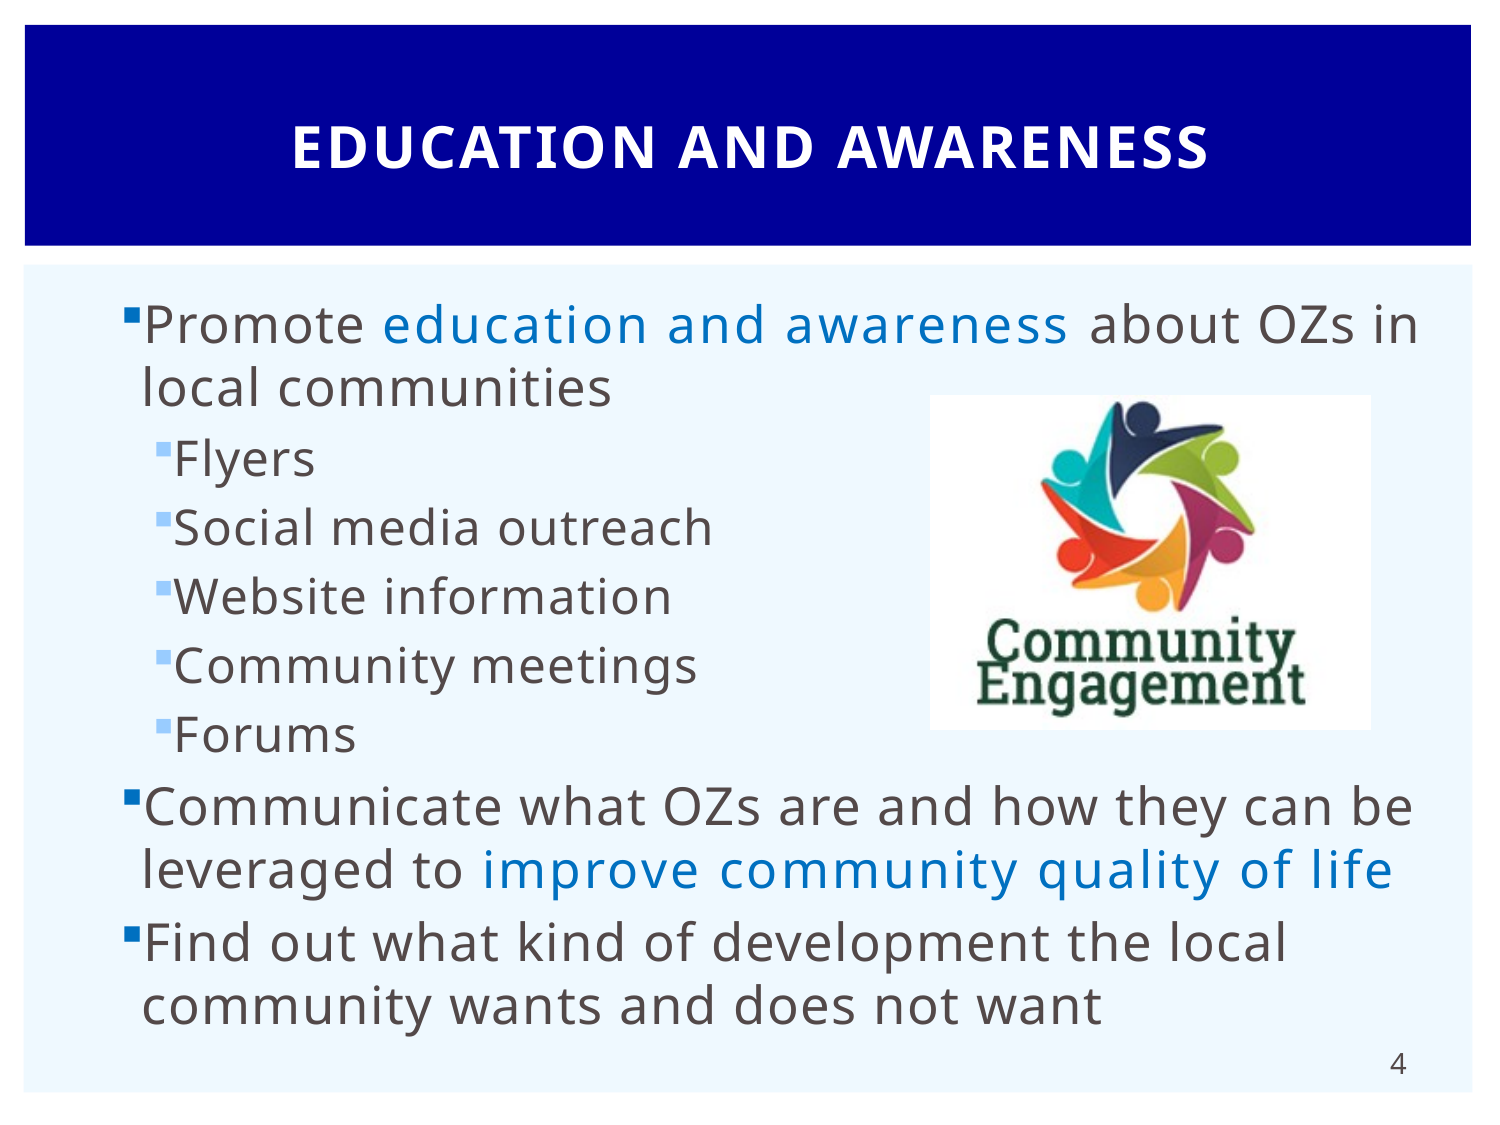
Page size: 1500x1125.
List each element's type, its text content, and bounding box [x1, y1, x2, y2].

title Education and awareness [62, 58, 1438, 232]
picture [930, 394, 1371, 731]
list Promote education and awareness about OZs in local communities Flyers Social media outreach Website information Community meetings Forums Communicate what OZs are and how they can be leveraged to improve community quality of life Find out what kind of development the local community wants and does not want [62, 283, 1442, 1067]
slide_number 4 [1349, 1041, 1448, 1089]
